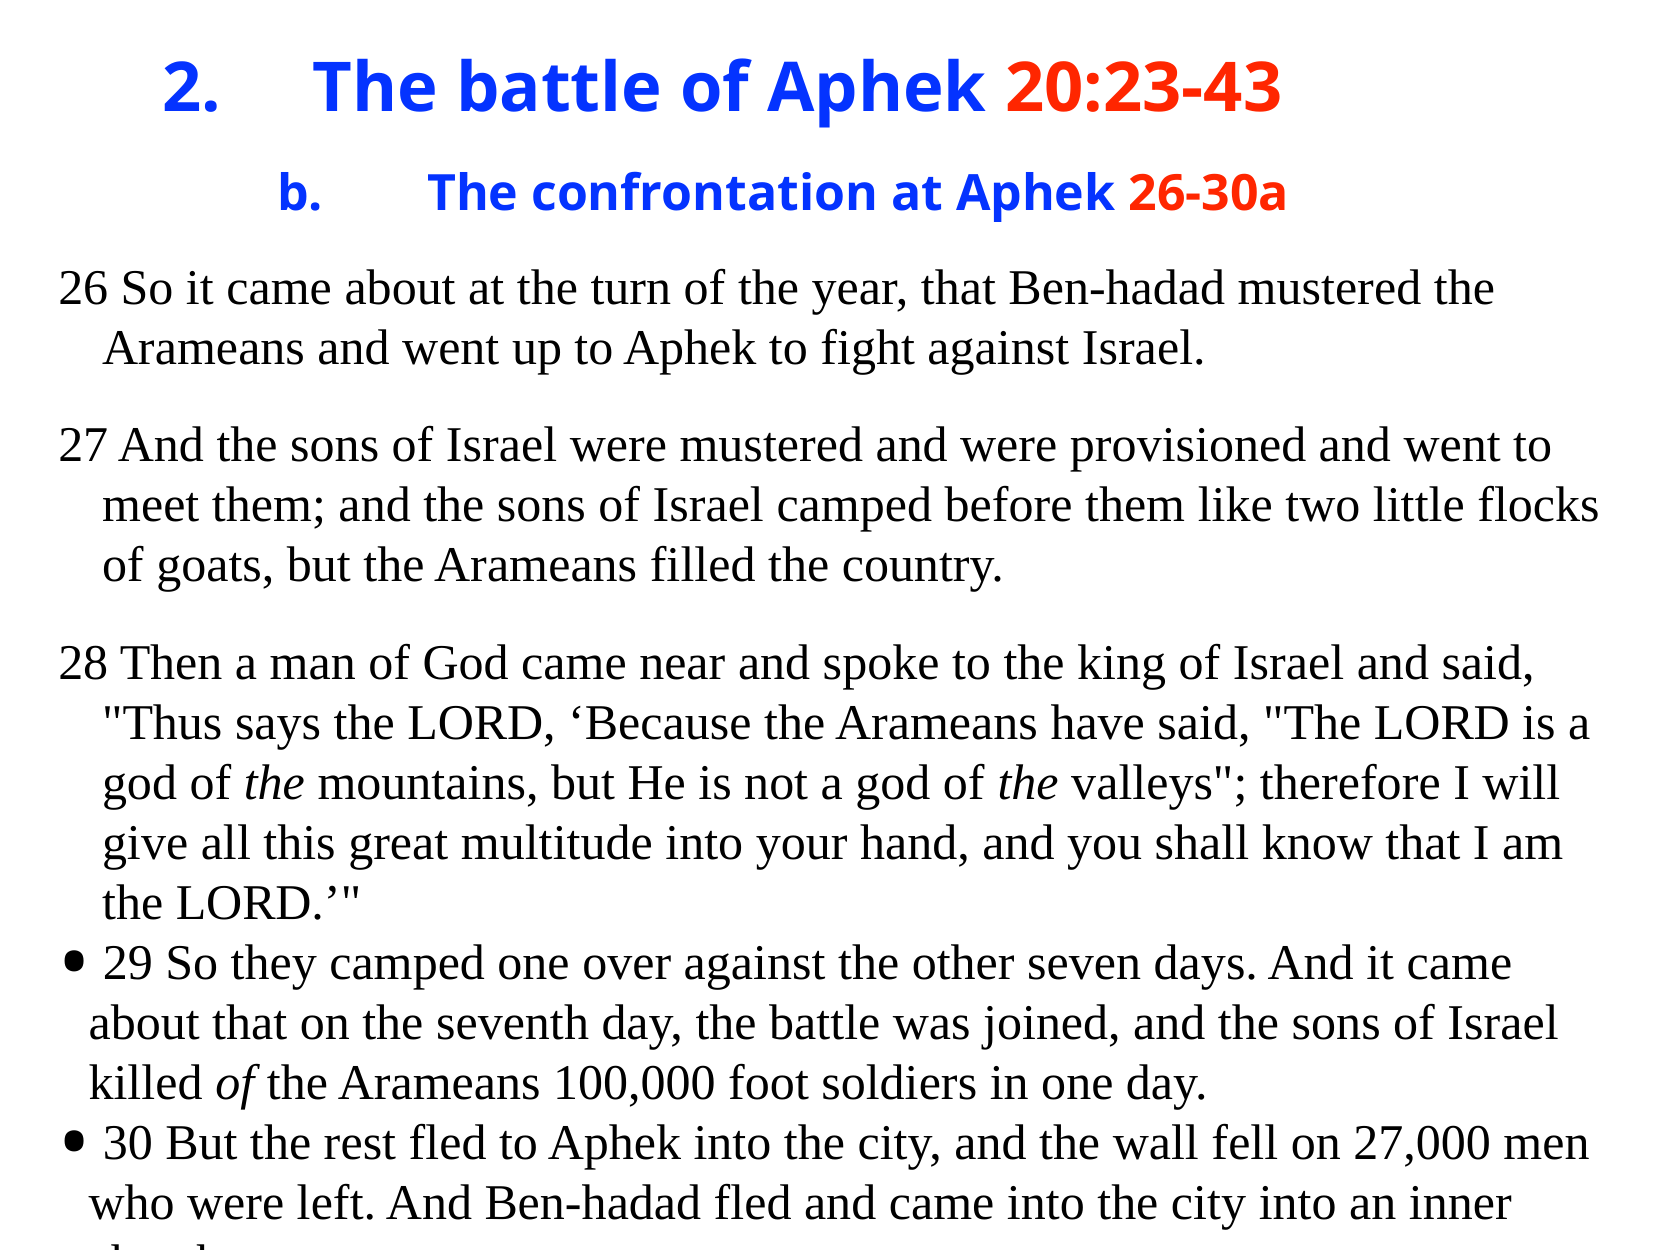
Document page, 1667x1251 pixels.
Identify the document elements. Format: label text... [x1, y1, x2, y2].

title 2. The battle of Aphek 20:23-43 [161, 32, 1505, 136]
text_box b. The confrontation at Aphek 26-30a [270, 154, 1667, 227]
list 26 So it came about at the turn of the year, that Ben-hadad mustered the Arameans and went up to Aphek to fight against Israel. 27 And the sons of Israel were mustered and were provisioned and went to meet them; and the sons of Israel camped before them like two little flocks of goats, but the Arameans filled the country. 28 Then a man of God came near and spoke to the king of Israel and said, "Thus says the LORD, ‘Because the Arameans have said, "The LORD is a god of the mountains, but He is not a god of the valleys"; therefore I will give all this great multitude into your hand, and you shall know that I am the LORD.’" 29 So they camped one over against the other seven days. And it came about that on the seventh day, the battle was joined, and the sons of Israel killed of the Arameans 100,000 foot soldiers in one day. 30 But the rest fled to Aphek into the city, and the wall fell on 27,000 men who were left. And Ben-hadad fled and came into the city into an inner chamber. [32, 245, 1632, 1057]
